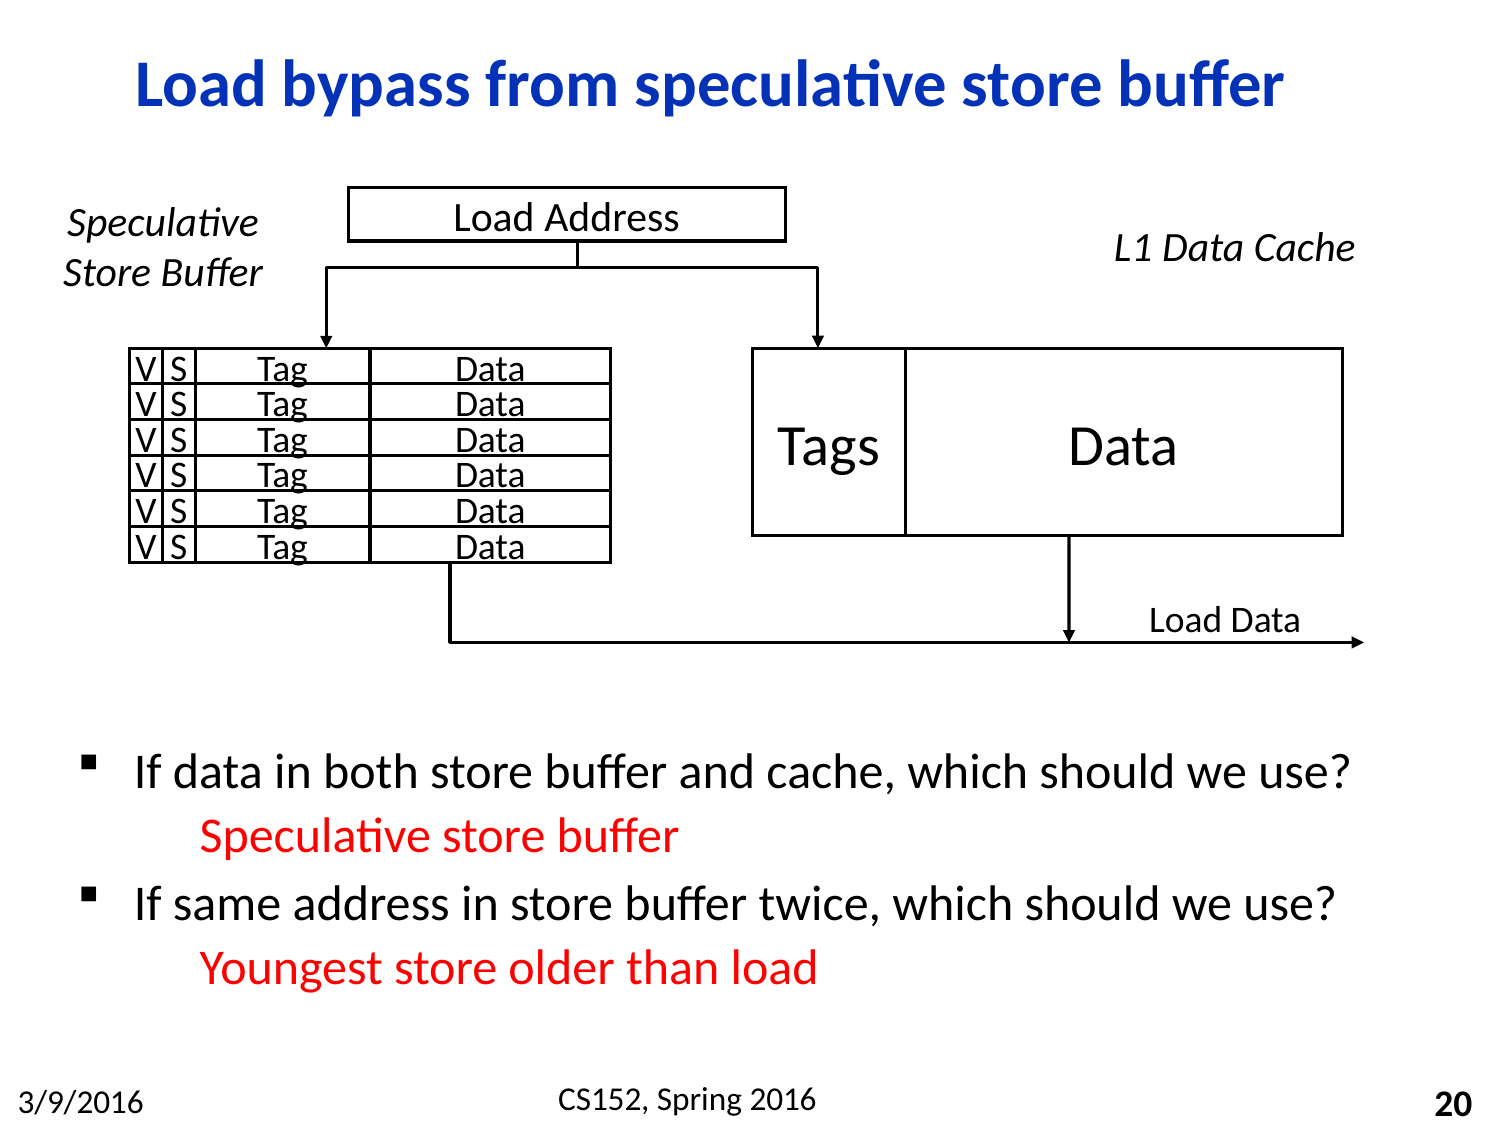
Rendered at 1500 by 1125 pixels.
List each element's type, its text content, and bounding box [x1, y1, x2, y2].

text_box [129, 463, 611, 492]
text_box Load Address [348, 187, 786, 242]
text_box [1317, 636, 1364, 649]
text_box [129, 425, 611, 456]
title Load bypass from speculative store buffer [112, 24, 1310, 147]
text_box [129, 391, 611, 420]
text_box Tags [752, 348, 906, 536]
slide_number 20 [1174, 1076, 1488, 1125]
text_box Load Data [1134, 587, 1317, 648]
text_box Data [906, 348, 1343, 536]
text_box [577, 241, 825, 349]
text_box [1070, 616, 1134, 643]
list If data in both store buffer and cache, which should we use? Speculative store buffer If same address in store buffer twice, which should we use? Youngest store older than load [62, 737, 1500, 1051]
text_box [1062, 535, 1076, 643]
text_box L1 Data Cache [1087, 212, 1383, 278]
text_box [320, 267, 578, 346]
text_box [129, 498, 611, 527]
text_box Speculative Store Buffer [37, 187, 289, 303]
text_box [129, 534, 611, 563]
text_box [449, 571, 1068, 643]
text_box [129, 347, 611, 385]
